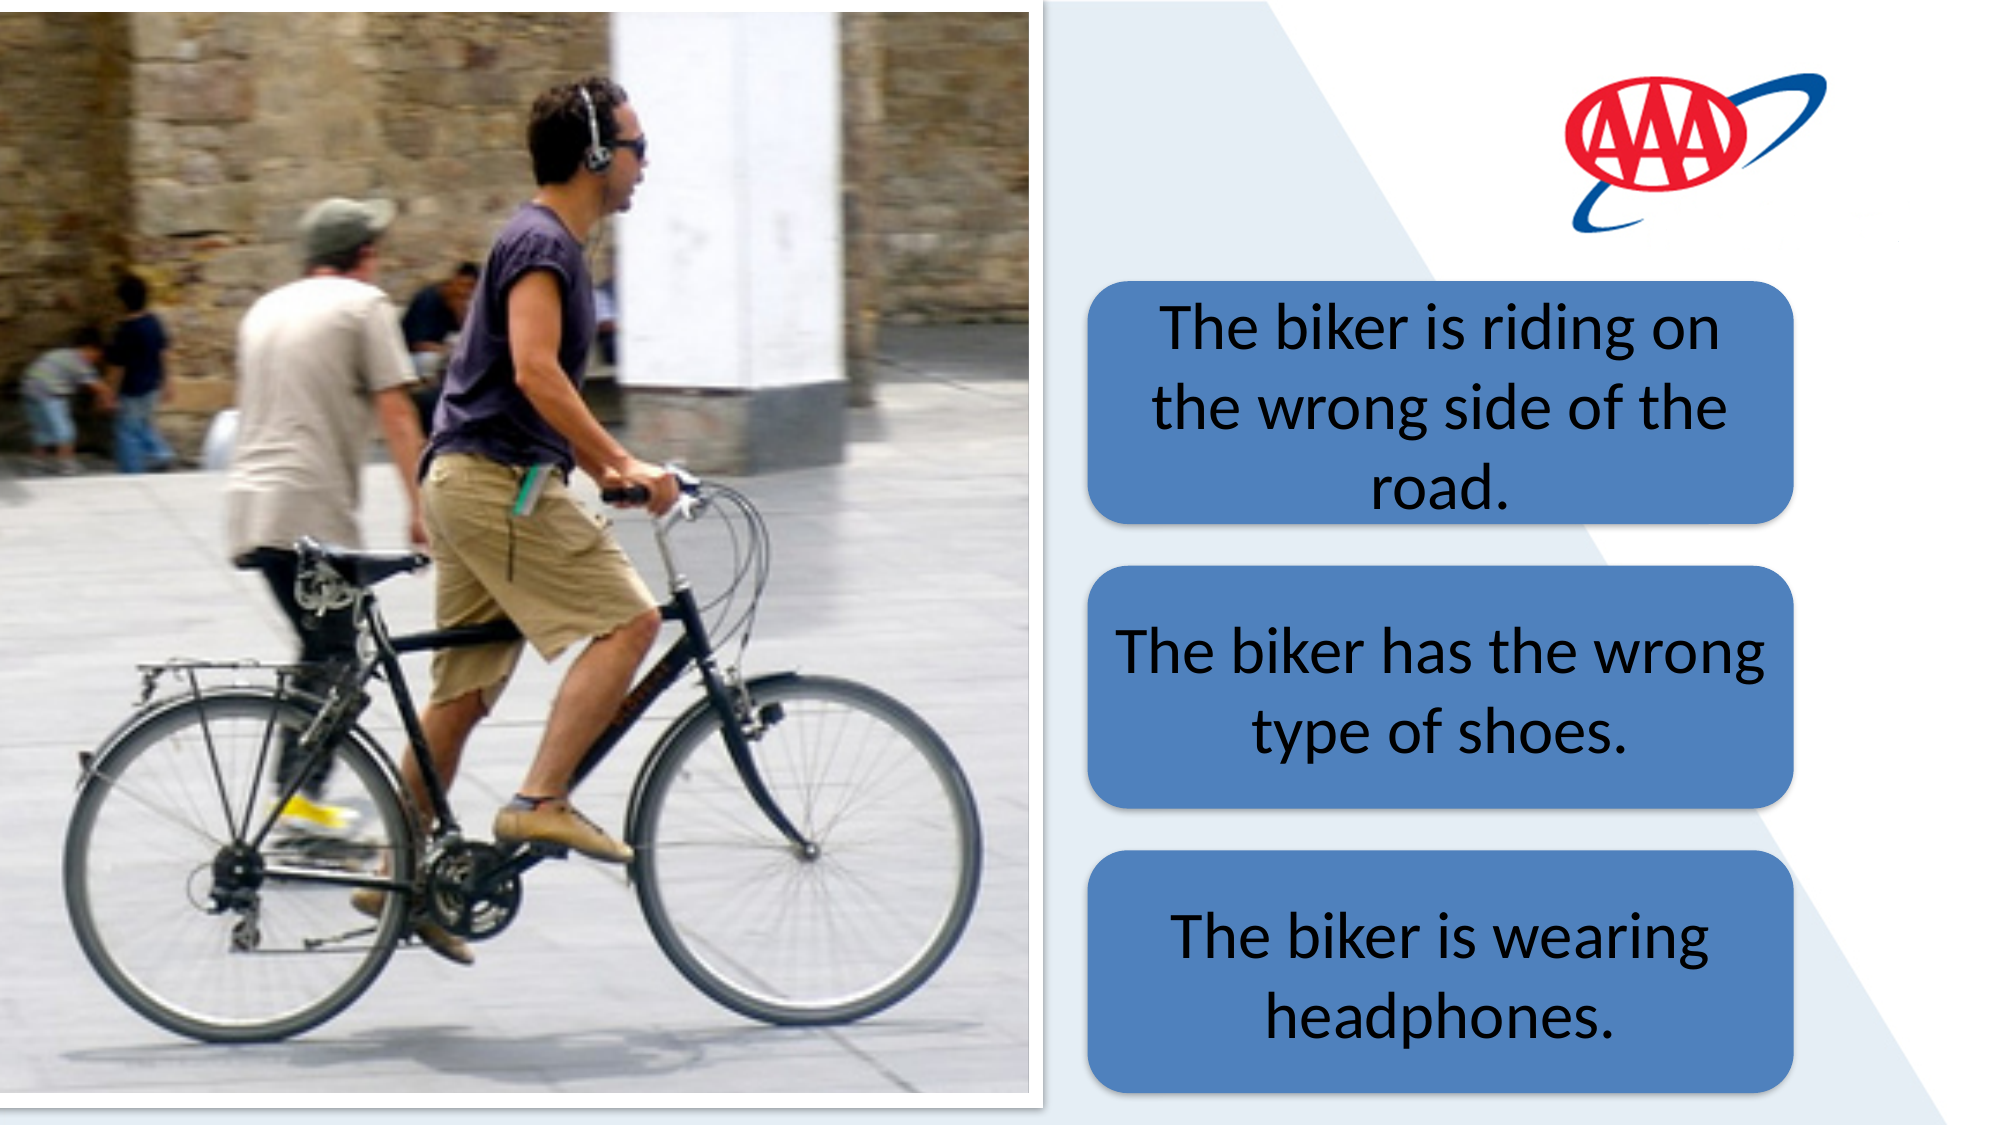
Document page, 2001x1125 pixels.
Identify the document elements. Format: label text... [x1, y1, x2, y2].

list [0, 11, 1029, 1094]
text_box The biker is wearing headphones. [1085, 848, 1796, 1096]
text_box The biker is riding on the wrong side of the road. [1085, 279, 1796, 527]
picture [0, 0, 2000, 1125]
text_box The biker has the wrong type of shoes. [1085, 563, 1796, 811]
